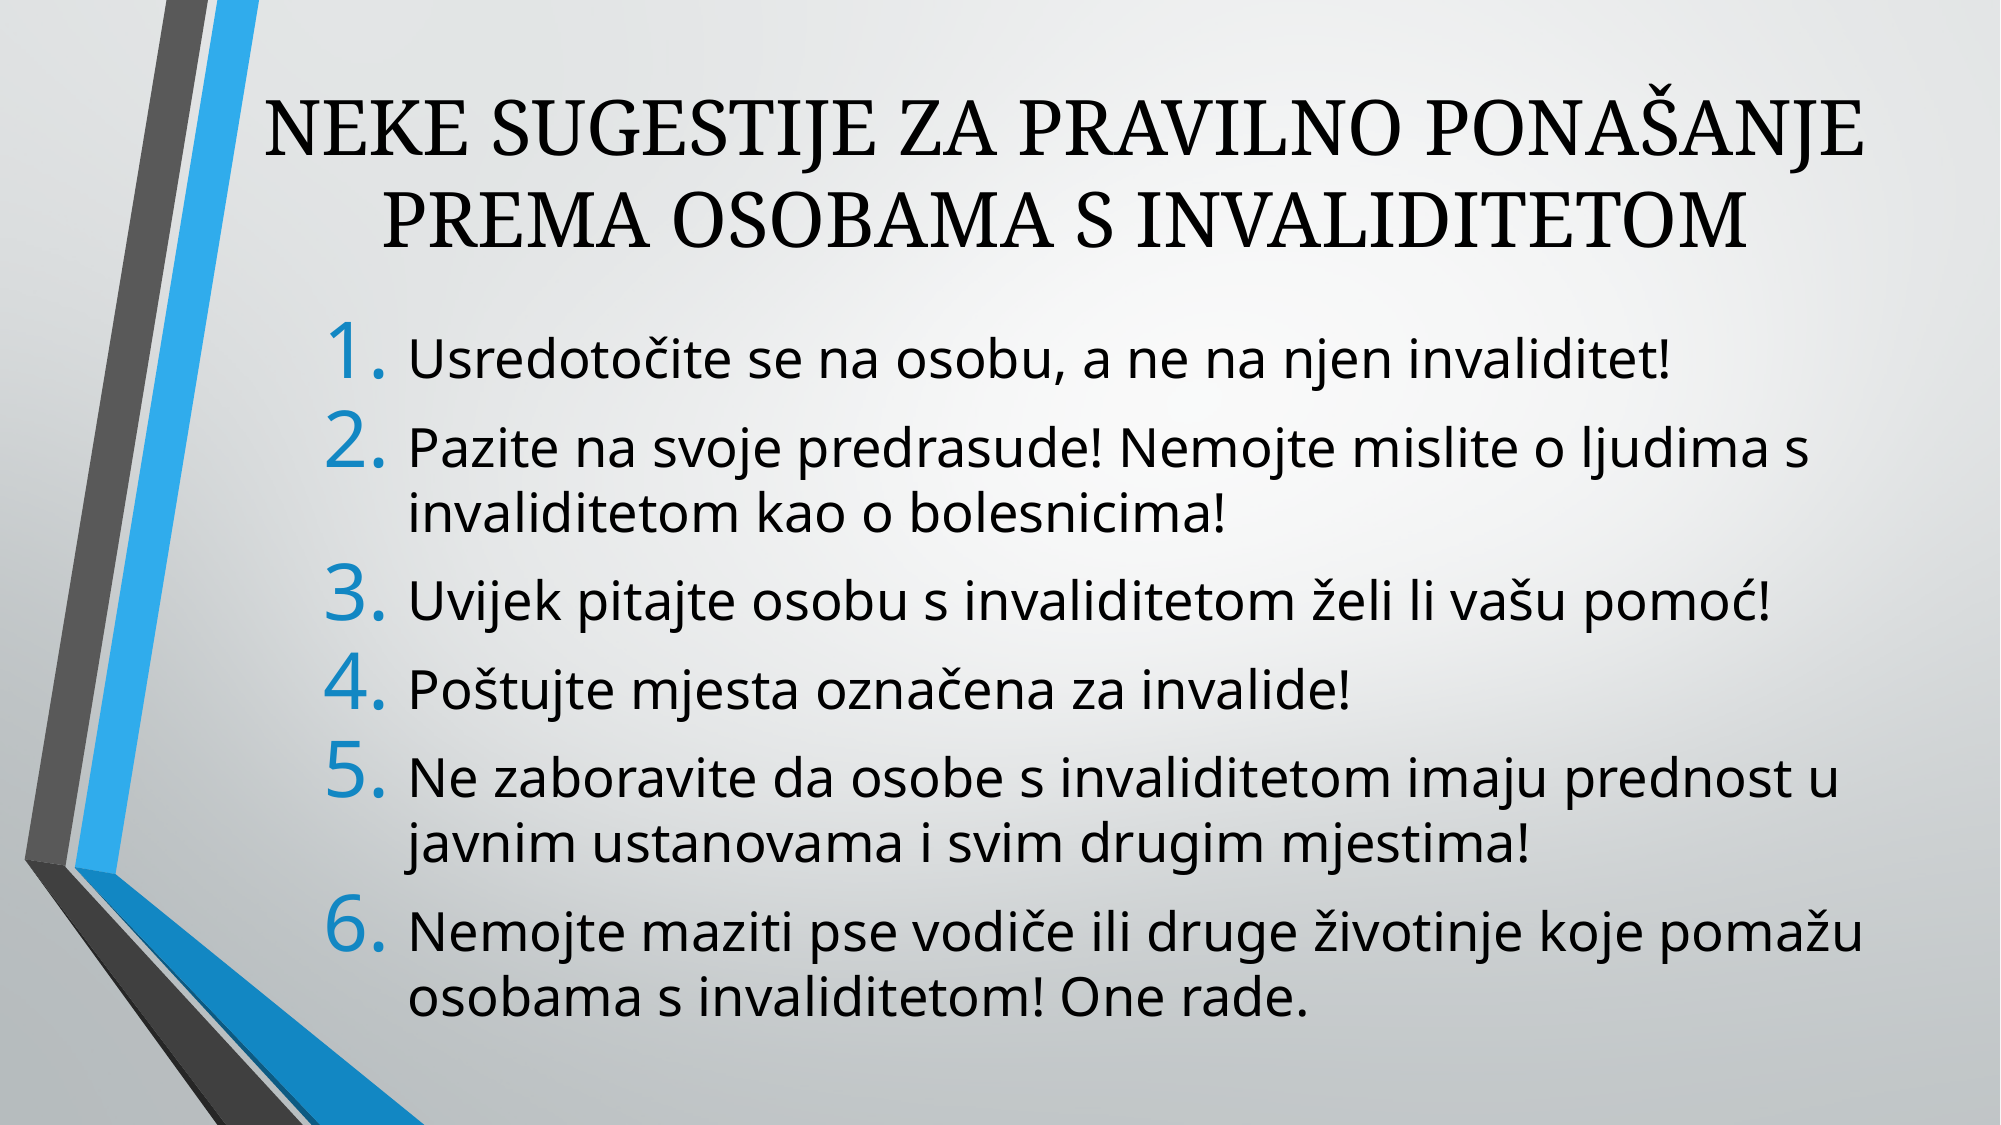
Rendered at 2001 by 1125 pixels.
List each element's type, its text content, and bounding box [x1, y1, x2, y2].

list Usredotočite se na osobu, a ne na njen invaliditet! Pazite na svoje predrasude! Nemojte mislite o ljudima s invaliditetom kao o bolesnicima! Uvijek pitajte osobu s invaliditetom želi li vašu pomoć! Poštujte mjesta označena za invalide! Ne zaboravite da osobe s invaliditetom imaju prednost u javnim ustanovama i svim drugim mjestima! Nemojte maziti pse vodiče ili druge životinje koje pomažu osobama s invaliditetom! One rade. [308, 314, 1887, 1125]
title NEKE SUGESTIJE ZA PRAVILNO PONAŠANJE PREMA OSOBAMA S INVALIDITETOM [243, 27, 1887, 315]
